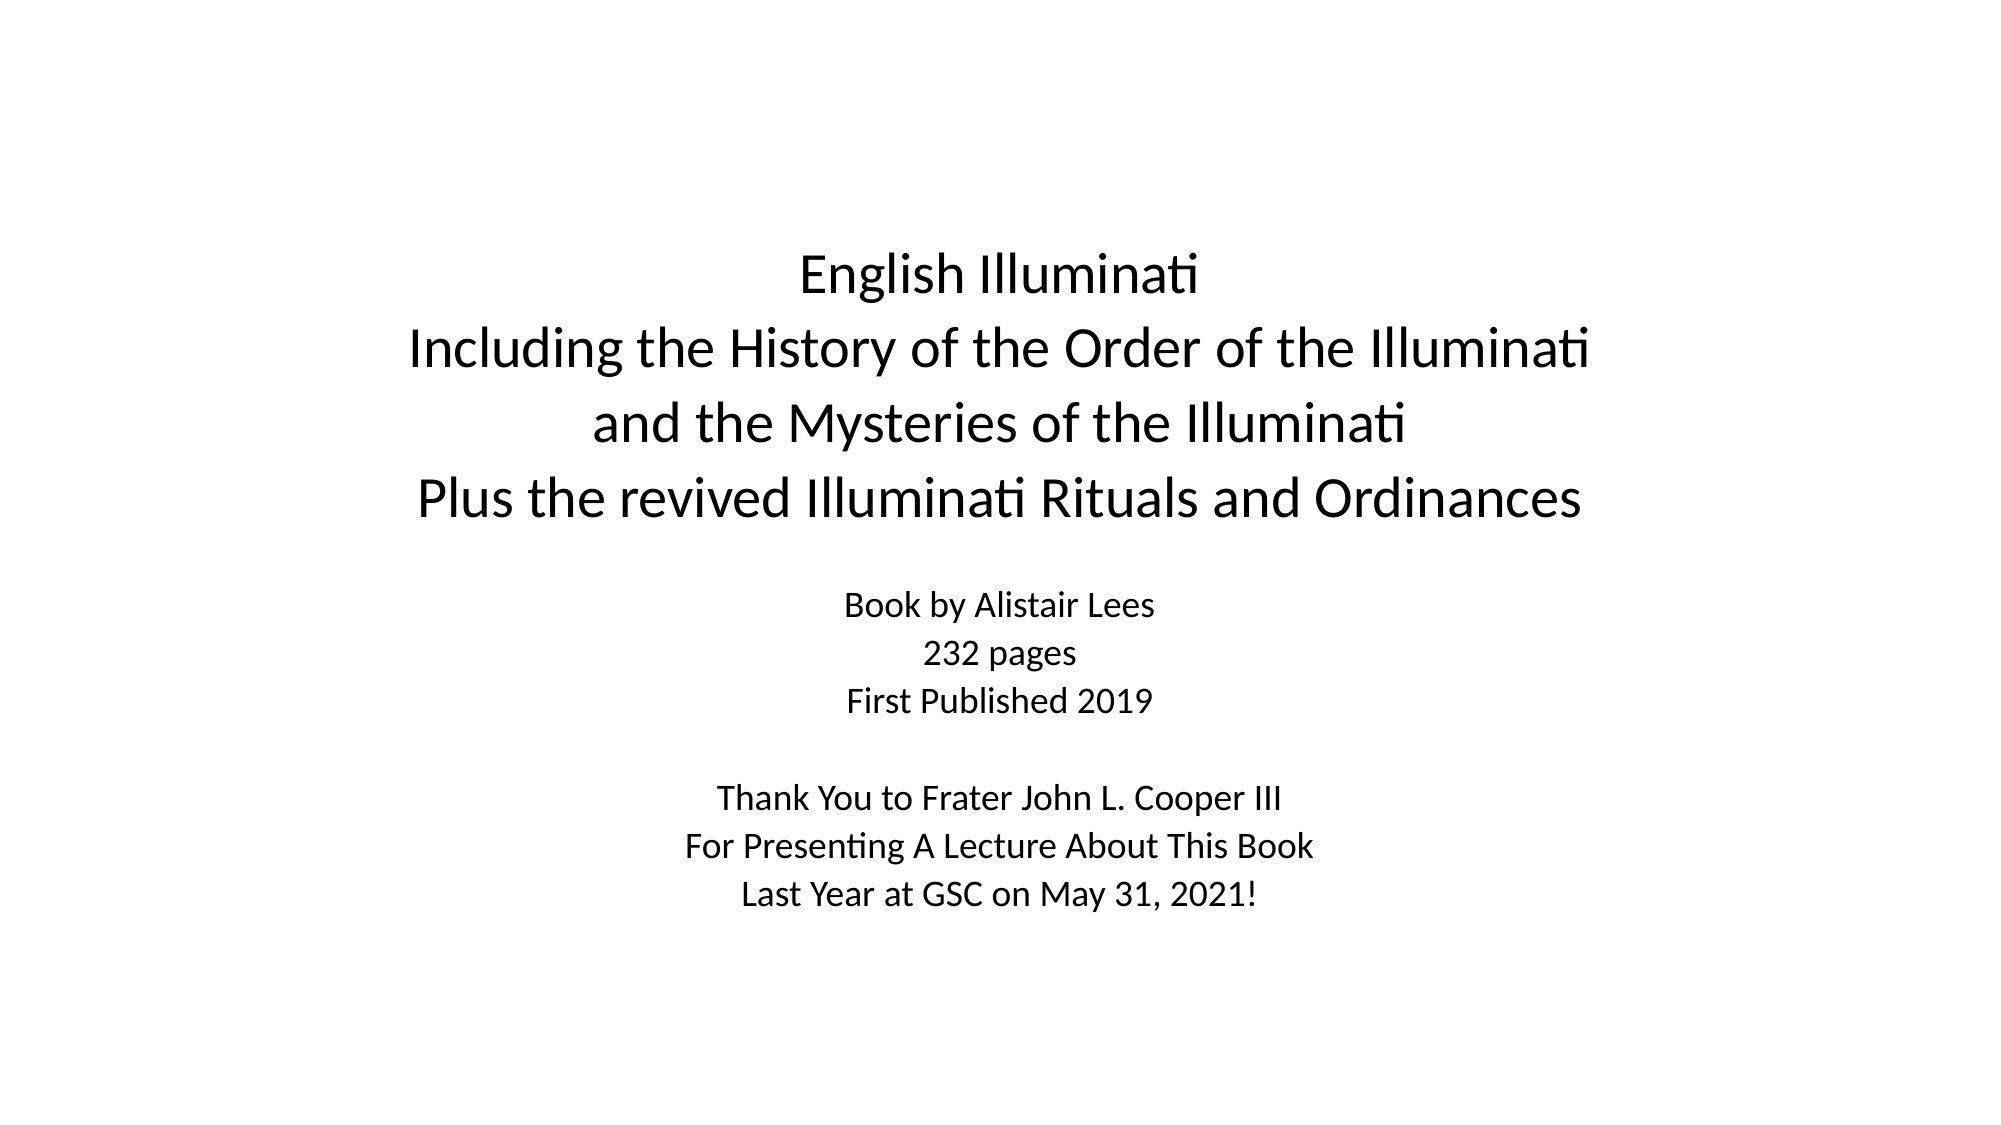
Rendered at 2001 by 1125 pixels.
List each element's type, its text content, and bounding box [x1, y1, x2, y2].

title English Illuminati Including the History of the Order of the Illuminati and the Mysteries of the Illuminati Plus the revived Illuminati Rituals and Ordinances Book by Alistair Lees 232 pages First Published 2019 Thank You to Frater John L. Cooper III For Presenting A Lecture About This Book Last Year at GSC on May 31, 2021! [249, 114, 1750, 1015]
